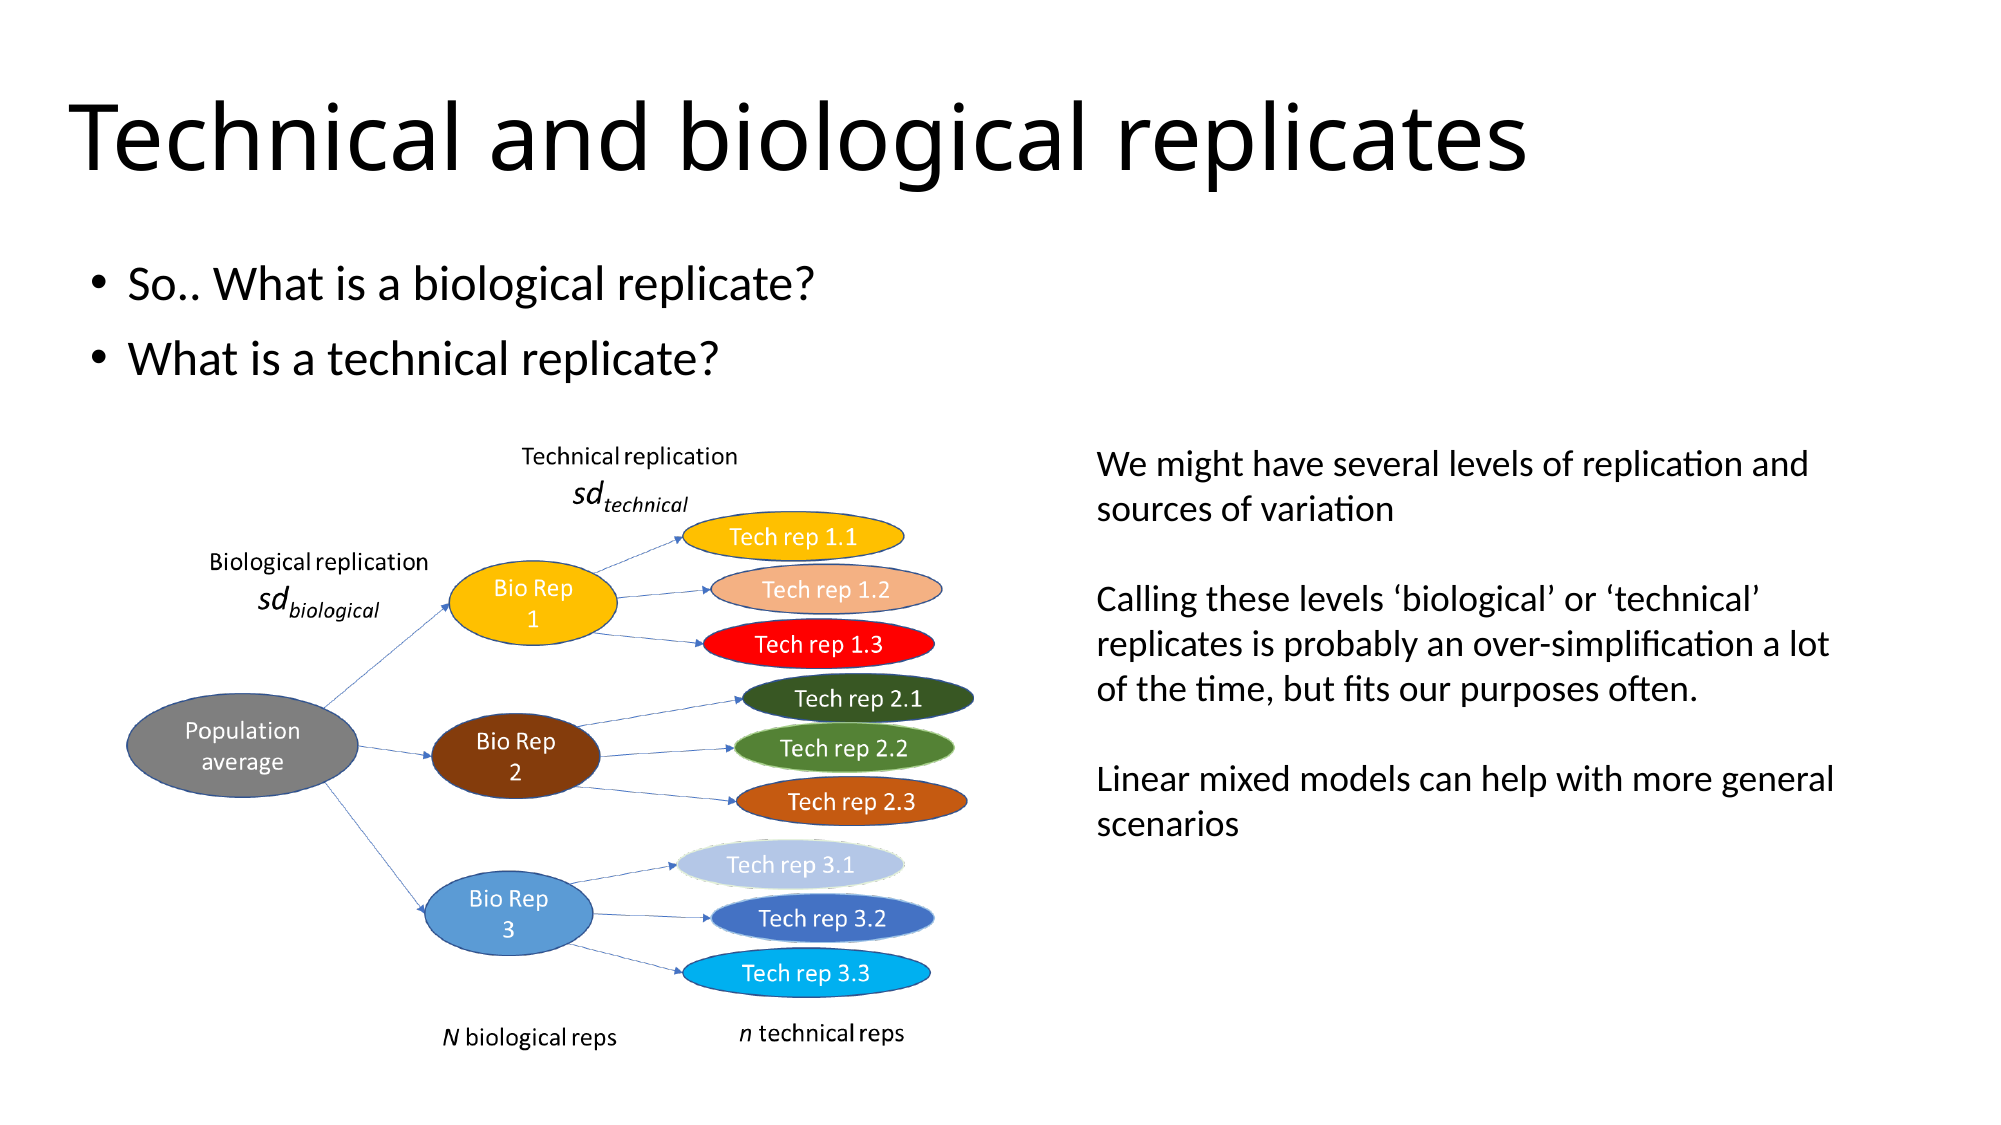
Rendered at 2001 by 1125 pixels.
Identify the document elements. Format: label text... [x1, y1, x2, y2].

picture [126, 431, 974, 1068]
text_box We might have several levels of replication and sources of variation Calling these levels ‘biological’ or ‘technical’ replicates is probably an over-simplification a lot of the time, but fits our purposes often. Linear mixed models can help with more general scenarios [1081, 431, 1874, 851]
list So.. What is a biological replicate? What is a technical replicate? [75, 249, 1800, 964]
title Technical and biological replicates [53, 32, 1779, 250]
